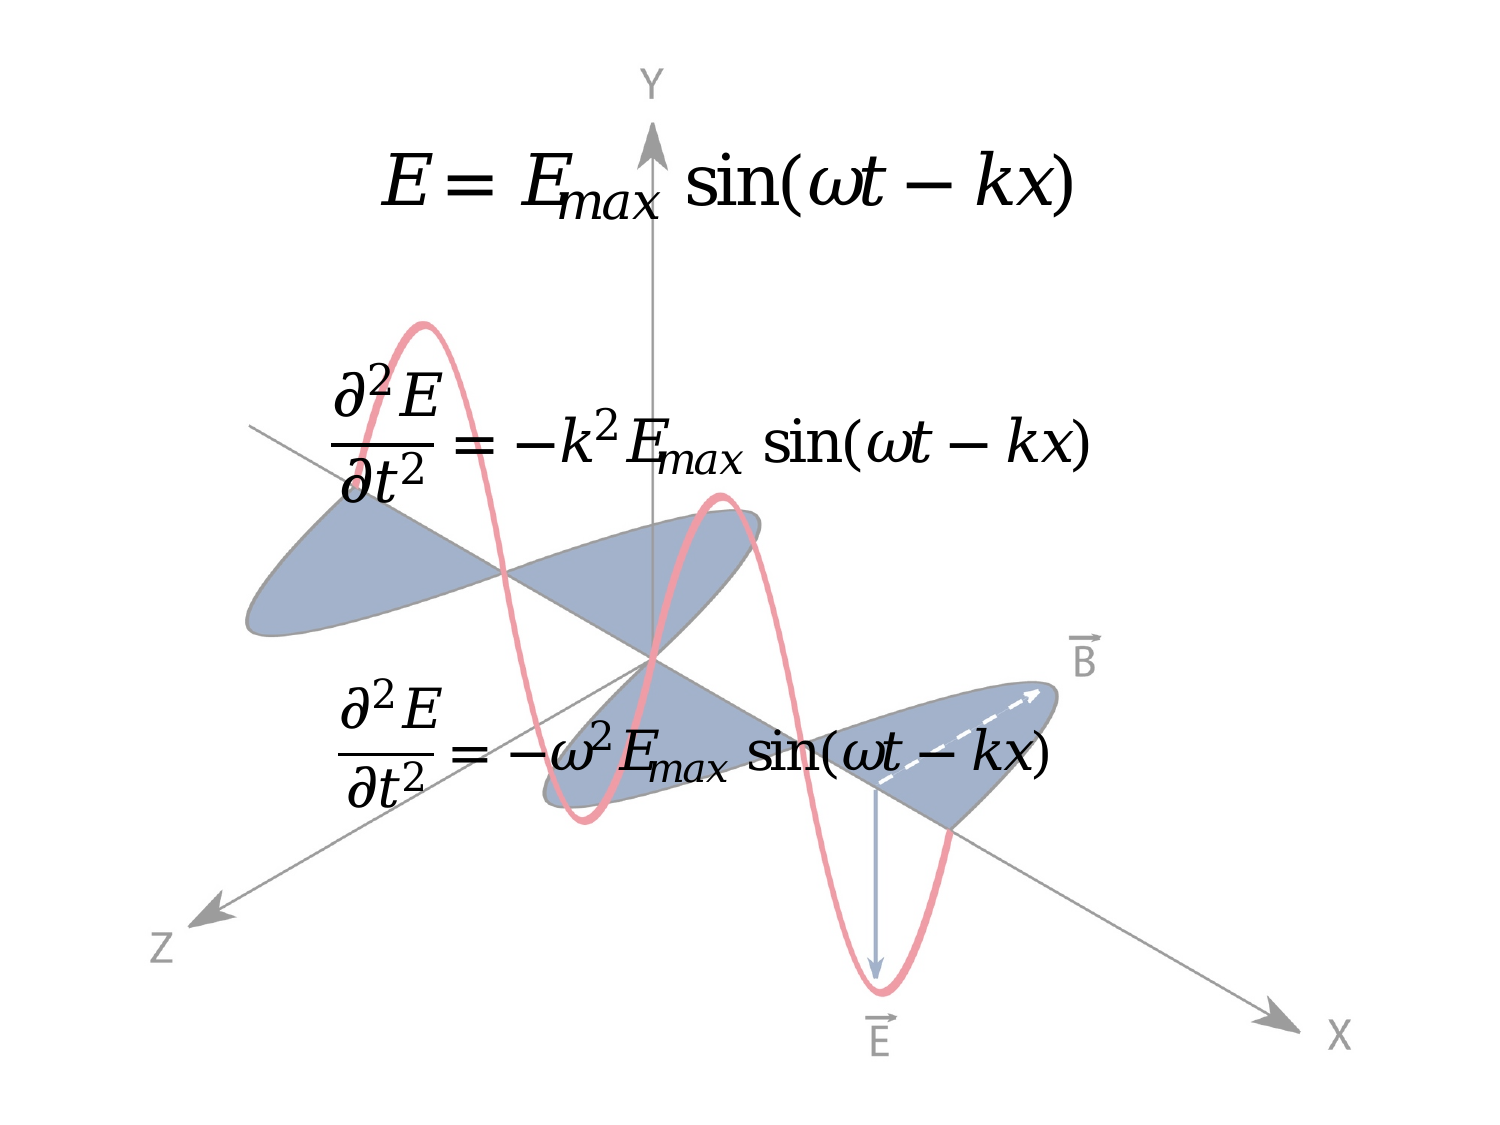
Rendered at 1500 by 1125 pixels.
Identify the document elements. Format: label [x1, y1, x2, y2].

picture [74, 358, 1352, 542]
picture [374, 137, 1500, 267]
picture [104, 674, 1288, 844]
